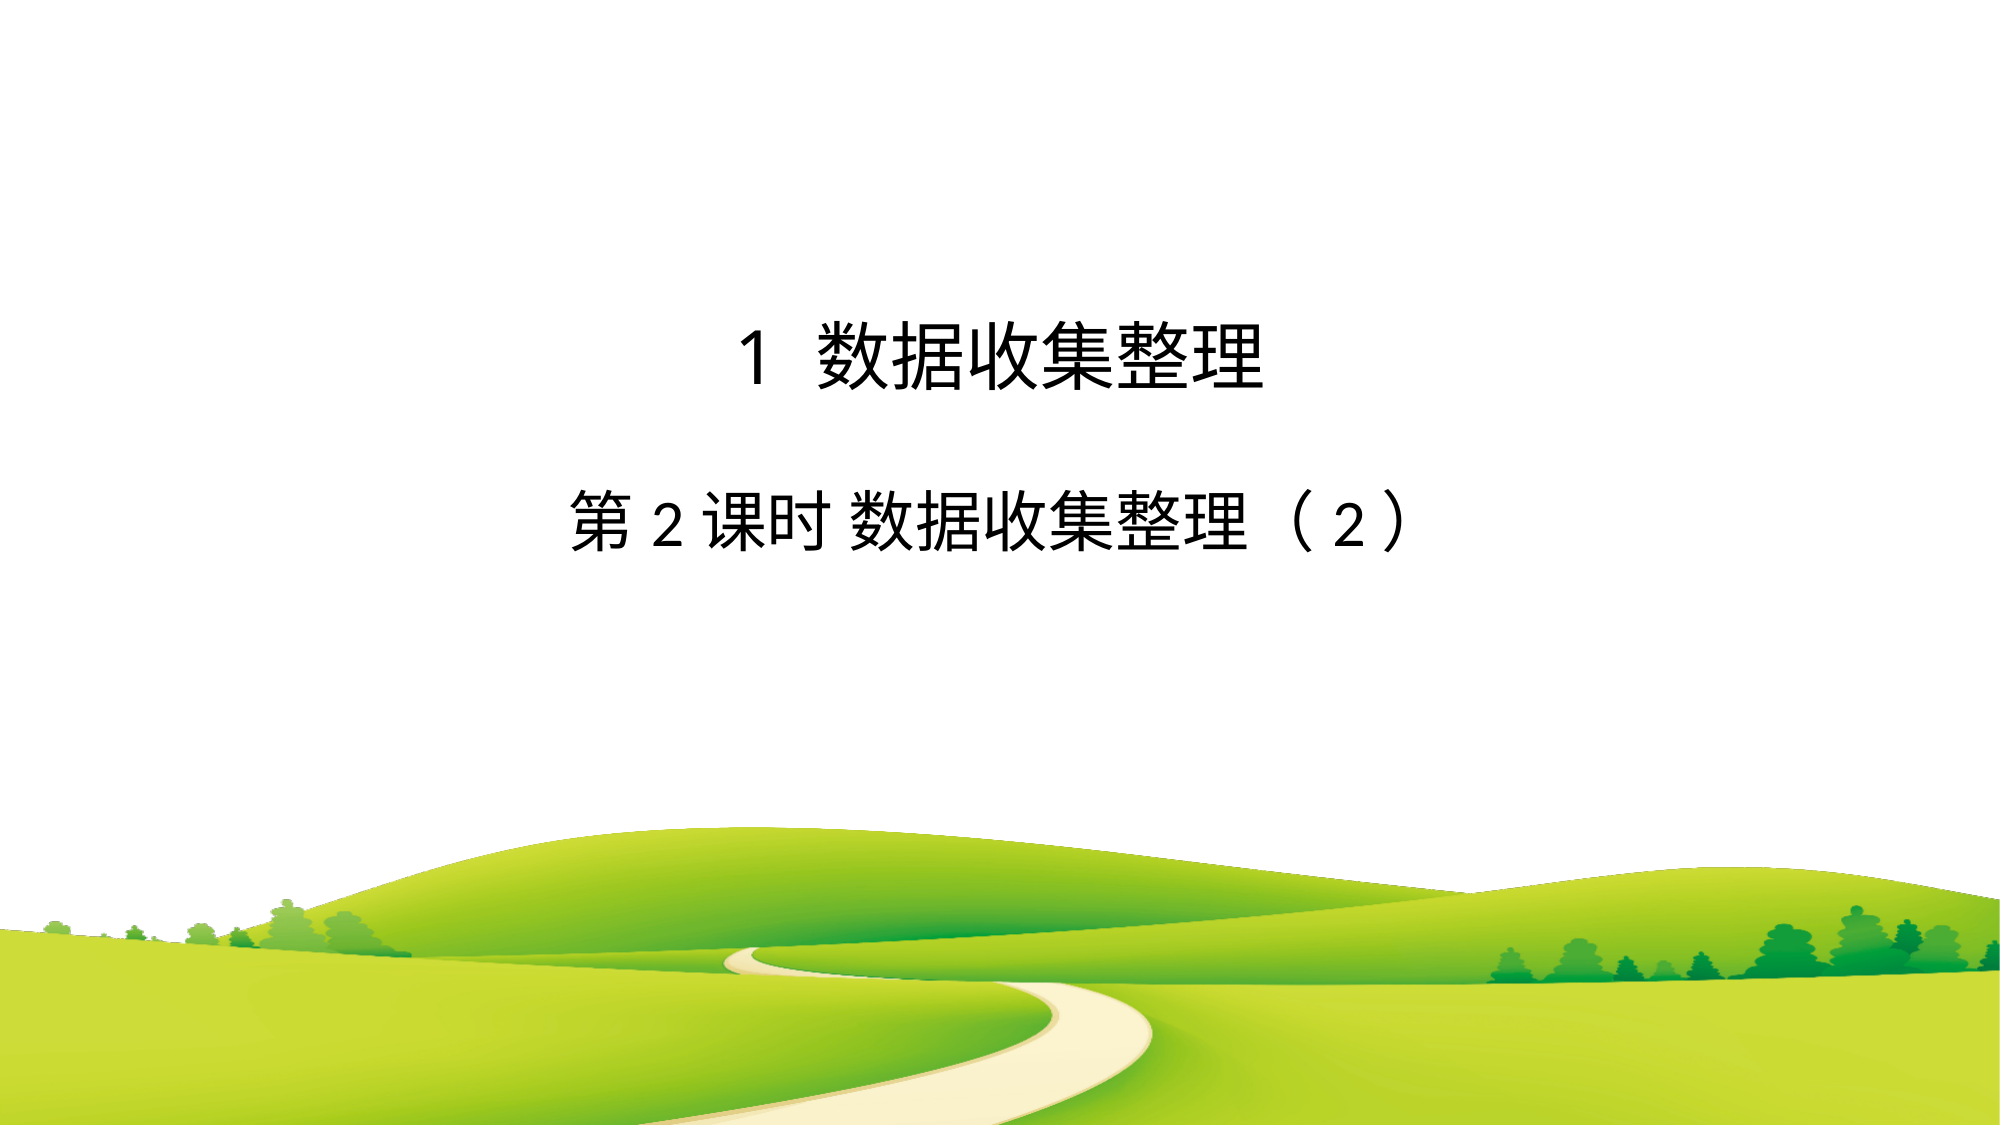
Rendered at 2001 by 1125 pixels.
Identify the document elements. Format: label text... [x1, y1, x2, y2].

picture [0, 822, 2000, 1125]
text_box 第2课时 数据收集整理（2） [523, 472, 1493, 567]
text_box 1 数据收集整理 [509, 302, 1490, 408]
